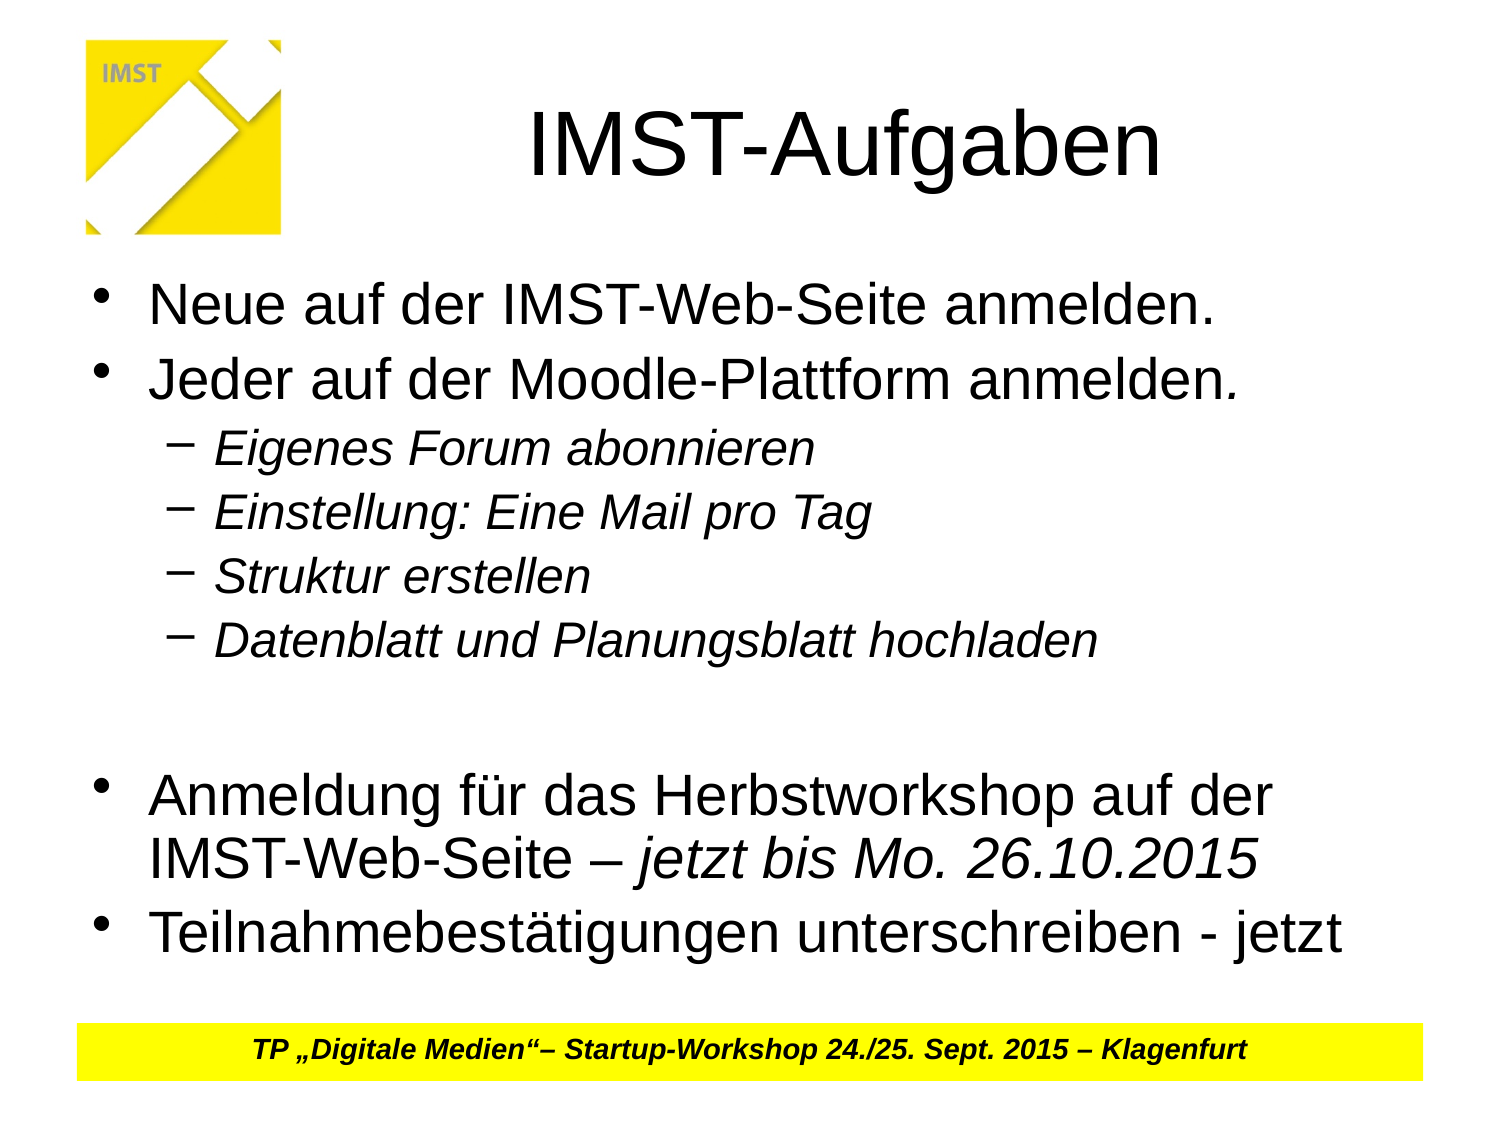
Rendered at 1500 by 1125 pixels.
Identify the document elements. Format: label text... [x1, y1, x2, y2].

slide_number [76, 1022, 1424, 1082]
list Neue auf der IMST-Web-Seite anmelden. Jeder auf der Moodle-Plattform anmelden. Eigenes Forum abonnieren Einstellung: Eine Mail pro Tag Struktur erstellen Datenblatt und Planungsblatt hochladen Anmeldung für das Herbstworkshop auf der IMST-Web-Seite – jetzt bis Mo. 26.10.2015 Teilnahmebestätigungen unterschreiben - jetzt [76, 266, 1428, 1010]
picture [76, 30, 290, 244]
title IMST-Aufgaben [265, 44, 1426, 233]
